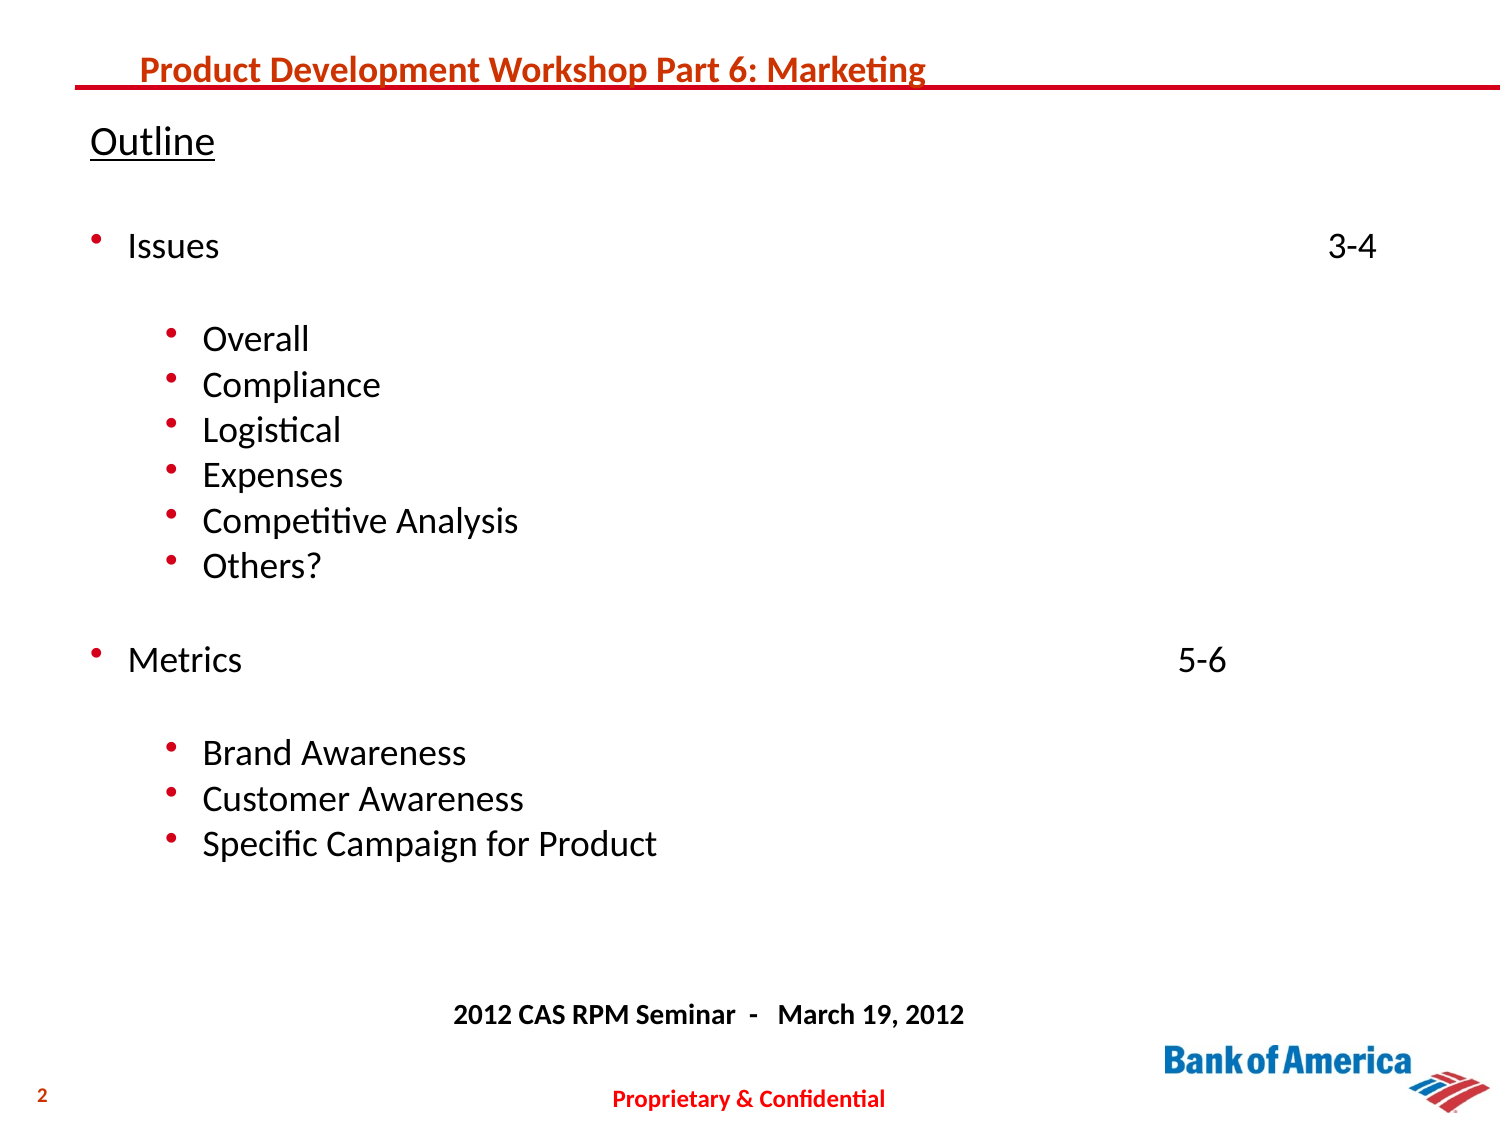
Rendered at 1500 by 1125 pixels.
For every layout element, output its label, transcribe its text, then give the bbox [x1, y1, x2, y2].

title [74, 0, 1426, 101]
footer 2012 CAS RPM Seminar - March 19, 2012 [412, 987, 1150, 1088]
picture [1165, 1045, 1490, 1113]
text_box Product Development Workshop Part 6: Marketing [124, 37, 1388, 98]
text_box Outline Issues 3-4 Overall Compliance Logistical Expenses Competitive Analysis Others? Metrics 5-6 Brand Awareness Customer Awareness Specific Campaign for Product [74, 112, 1425, 1013]
